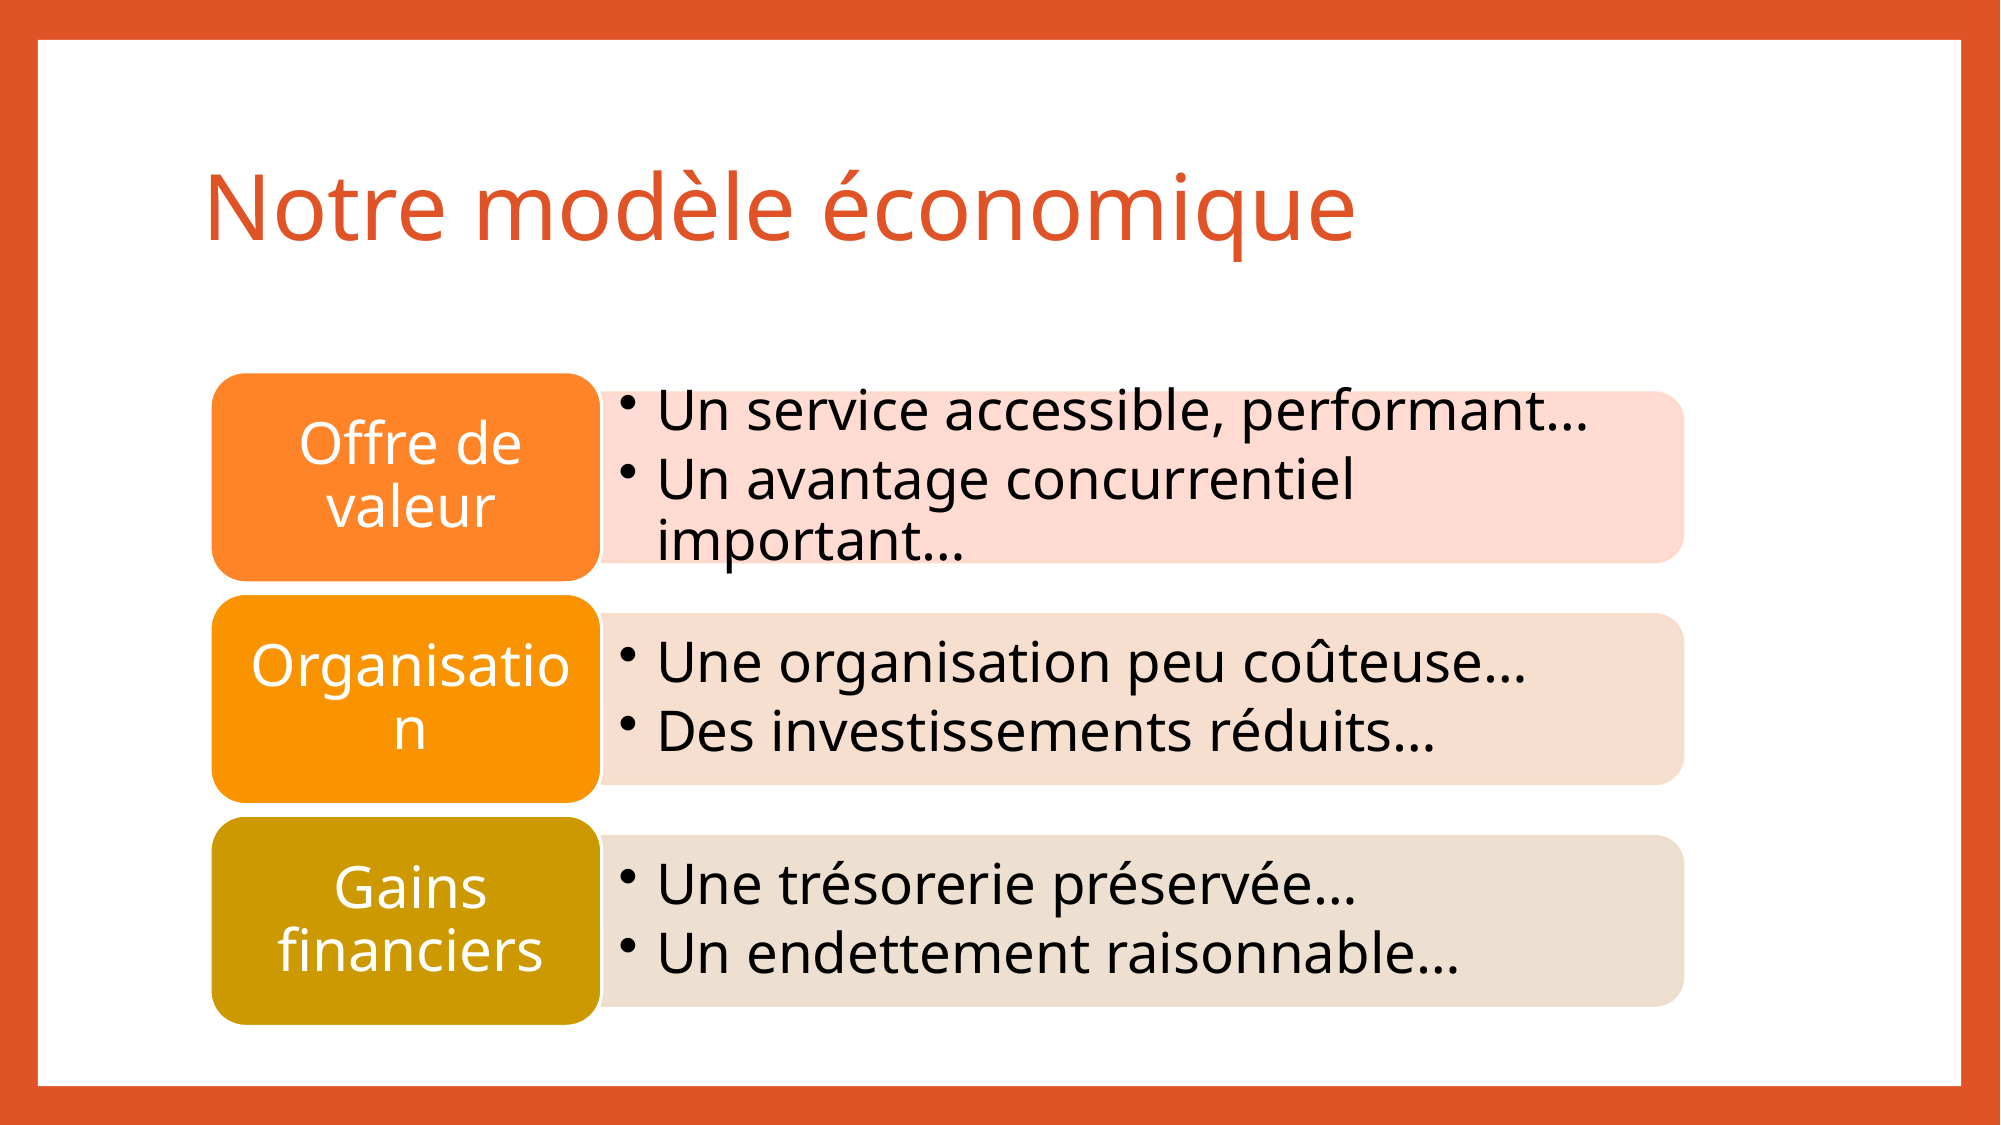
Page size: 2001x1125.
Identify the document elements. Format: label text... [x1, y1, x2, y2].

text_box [101, 371, 1792, 1028]
title Notre modèle économique [187, 99, 1808, 323]
